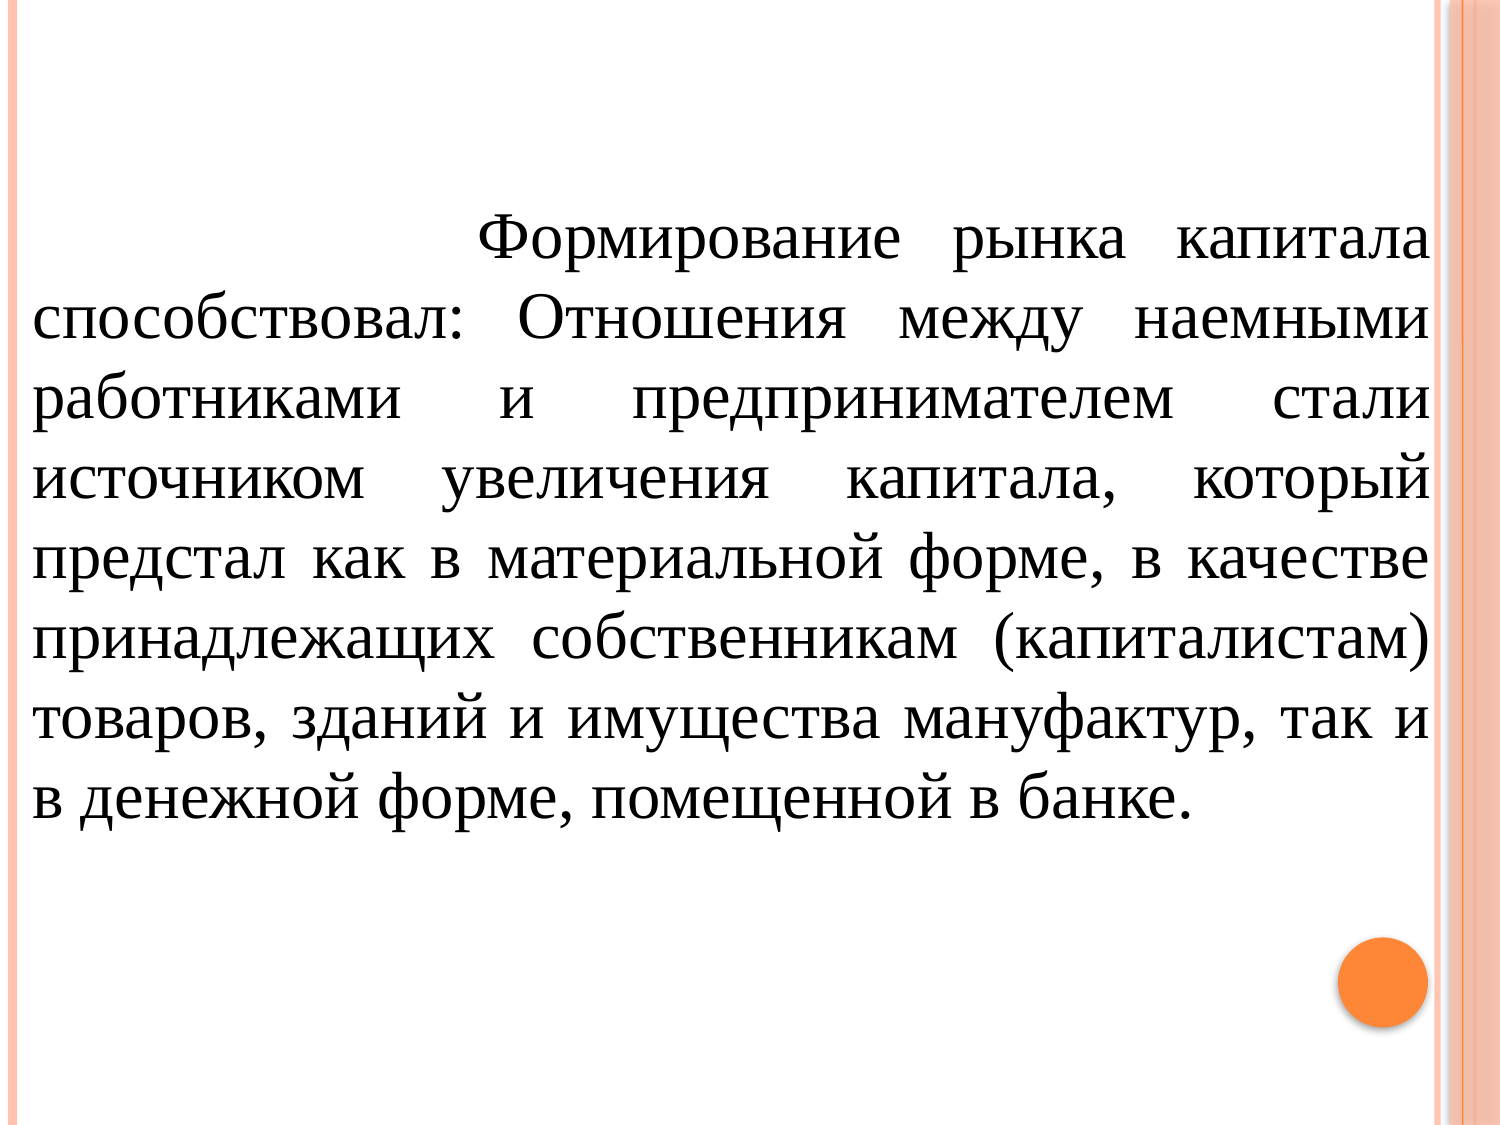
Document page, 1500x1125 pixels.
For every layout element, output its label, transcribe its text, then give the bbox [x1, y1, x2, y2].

text_box Формирование рынка капитала способствовал: Отношения между наемными работниками и предпринимателем стали источником увеличения капитала, который предстал как в материальной форме, в качестве принадлежащих собственникам (капиталистам) товаров, зданий и имущества мануфактур, так и в денежной форме, помещенной в банке. [17, 184, 1447, 839]
